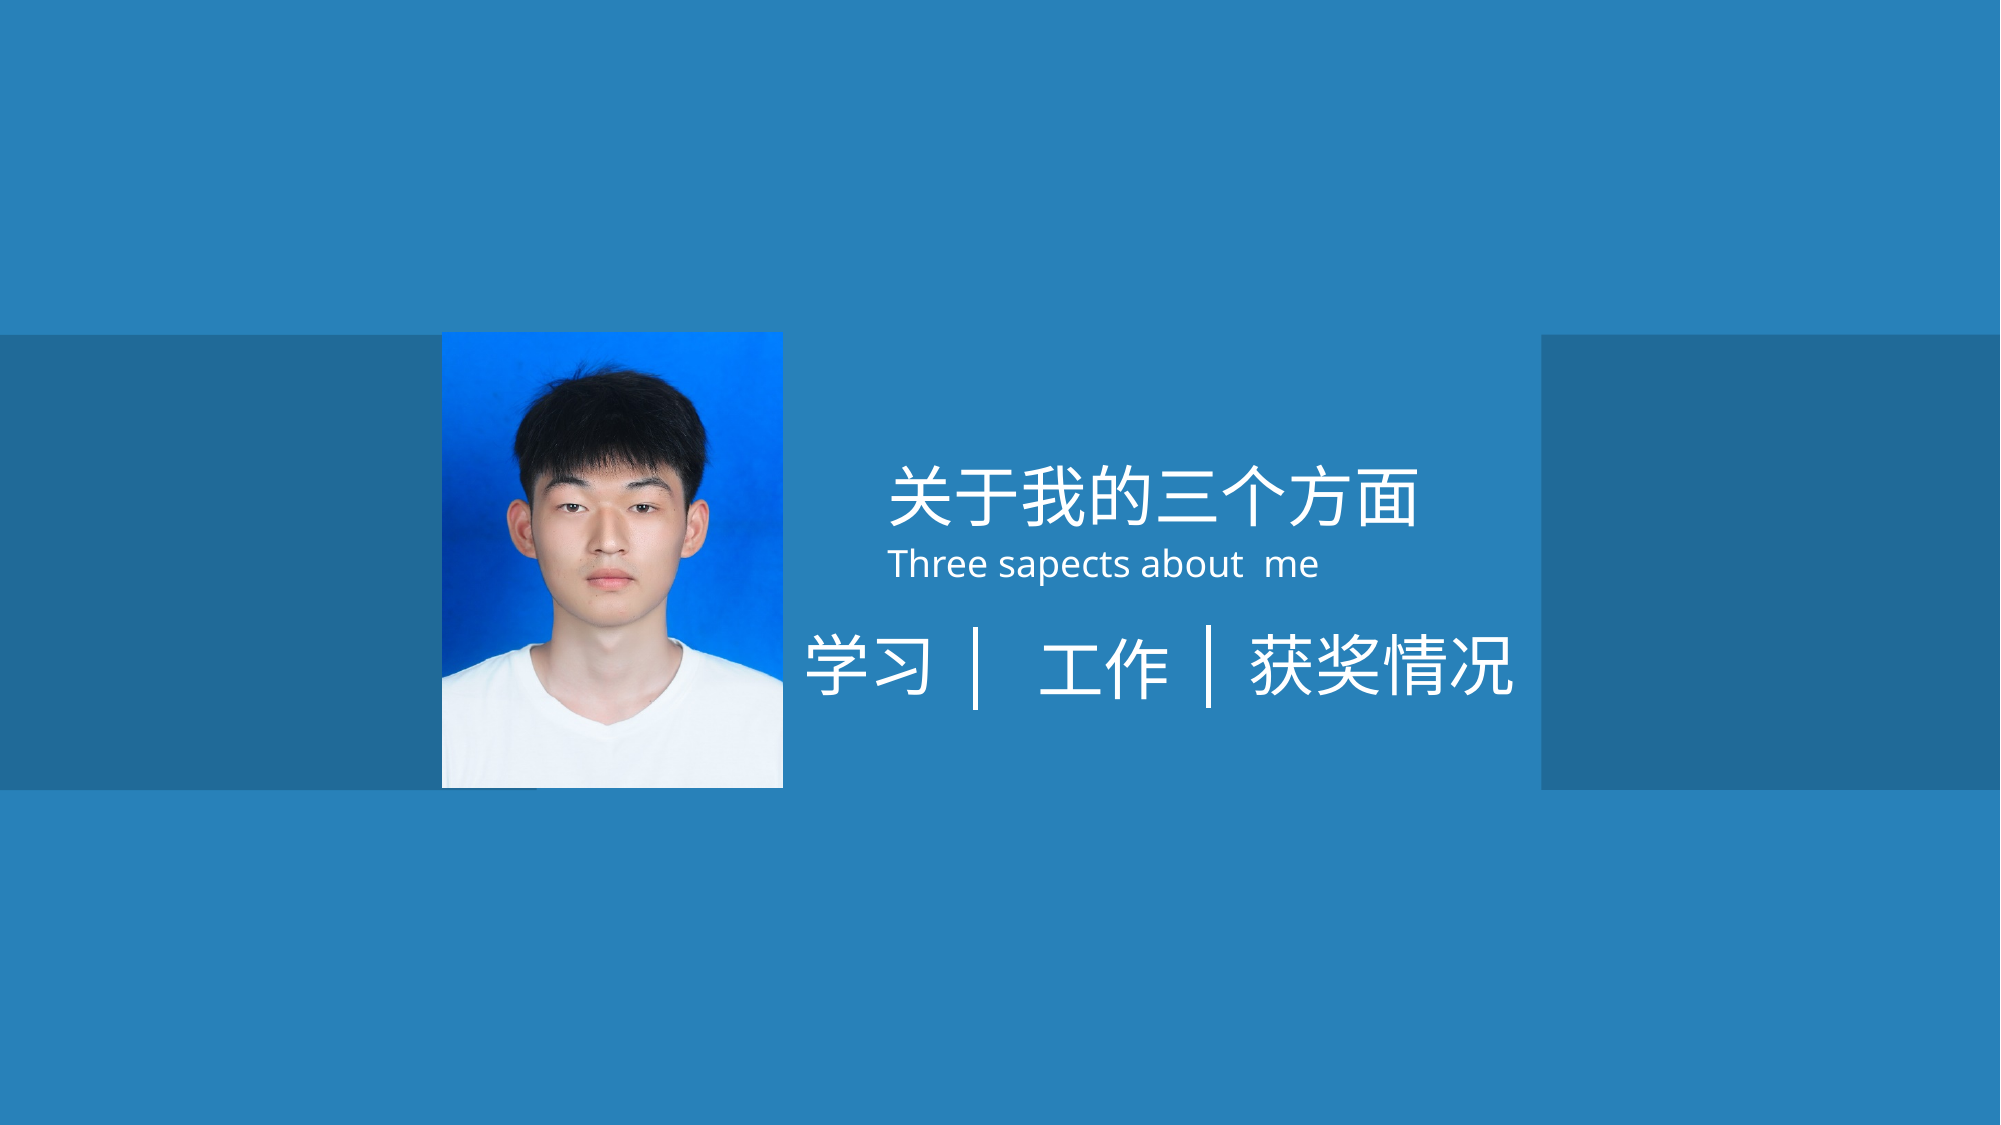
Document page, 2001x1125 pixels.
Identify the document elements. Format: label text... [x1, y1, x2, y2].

text_box 工作 [1037, 628, 1174, 709]
picture [442, 332, 783, 788]
text_box 学习 [803, 623, 940, 704]
text_box [0, 334, 538, 791]
text_box Three sapects about me [887, 532, 1437, 592]
text_box 关于我的三个方面 [836, 447, 1488, 543]
text_box [1540, 334, 2000, 791]
text_box 获奖情况 [1248, 623, 1542, 704]
